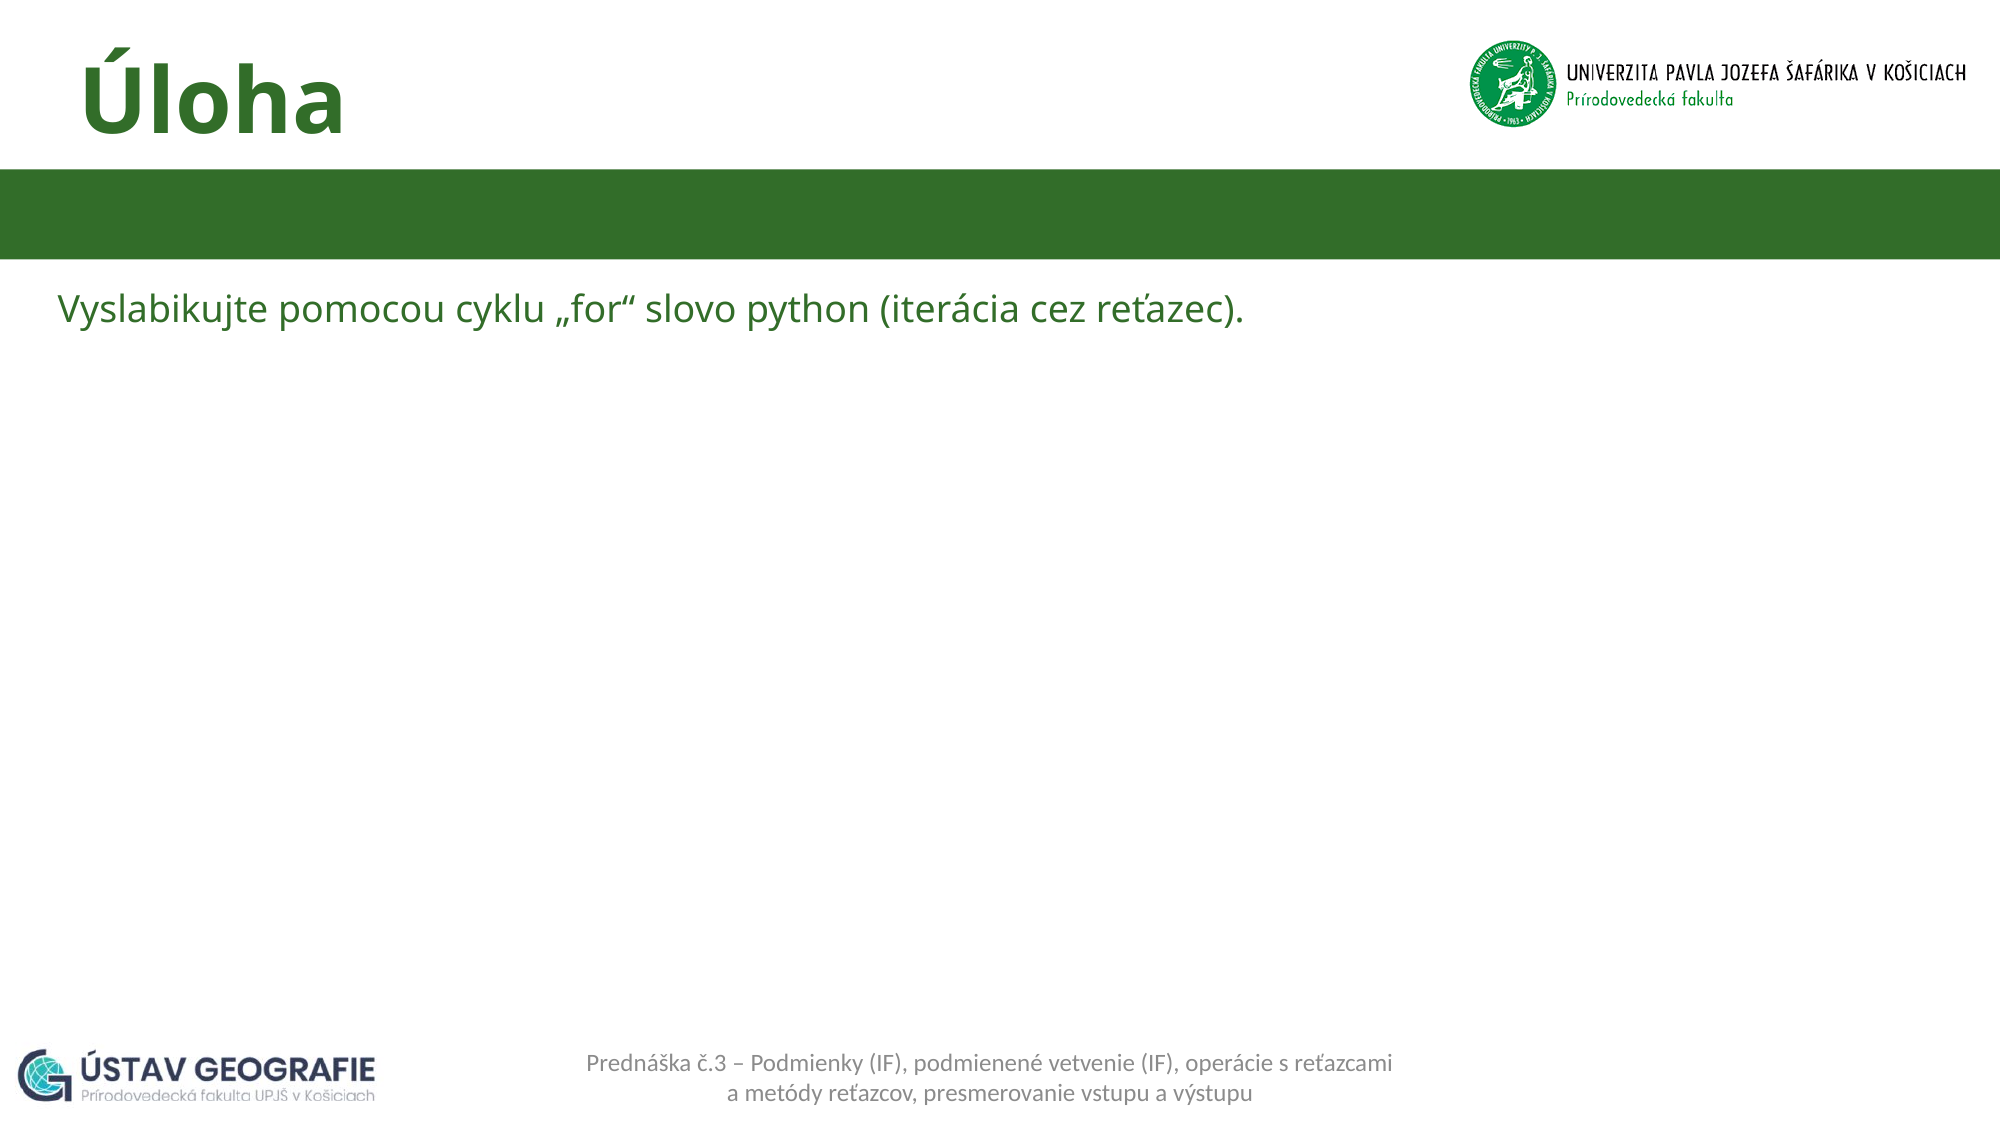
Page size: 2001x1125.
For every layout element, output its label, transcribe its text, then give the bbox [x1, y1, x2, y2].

text_box [0, 168, 2000, 260]
text_box Úloha [63, 34, 2000, 159]
text_box Vyslabikujte pomocou cyklu „for“ slovo python (iterácia cez reťazec). [42, 277, 1939, 338]
footer Prednáška č.3 – Podmienky (IF), podmienené vetvenie (IF), operácie s reťazcami a metódy reťazcov, presmerovanie vstupu a výstupu [568, 1046, 1413, 1107]
picture [0, 1027, 392, 1125]
picture [1468, 38, 1967, 131]
